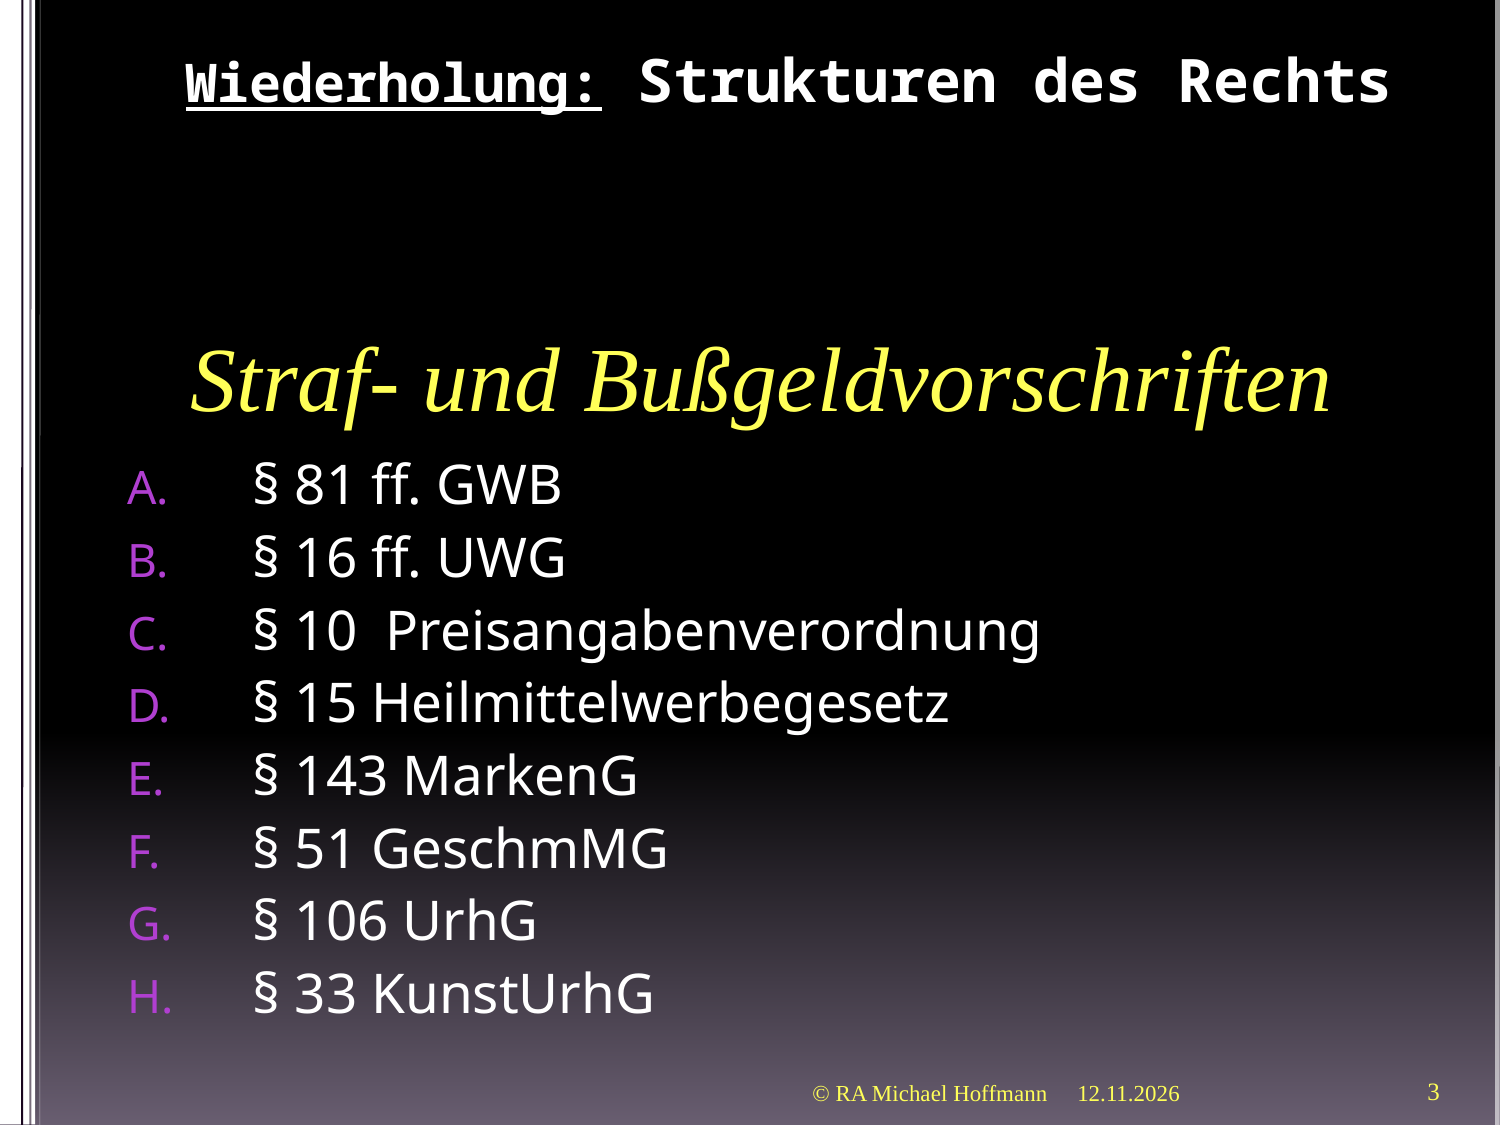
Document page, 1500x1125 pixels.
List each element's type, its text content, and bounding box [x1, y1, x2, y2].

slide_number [1063, 1053, 1412, 1114]
text_box Straf- und Bußgeldvorschriften [124, 249, 1400, 438]
slide_number 3 [1412, 1053, 1488, 1114]
list § 81 ff. GWB § 16 ff. UWG § 10 Preisangabenverordnung § 15 Heilmittelwerbegesetz § 143 MarkenG § 51 GeschmMG § 106 UrhG § 33 KunstUrhG [112, 450, 1388, 1038]
footer © RA Michael Hoffmann [150, 1053, 1063, 1114]
title Wiederholung: Strukturen des Rechts [152, 35, 1428, 186]
